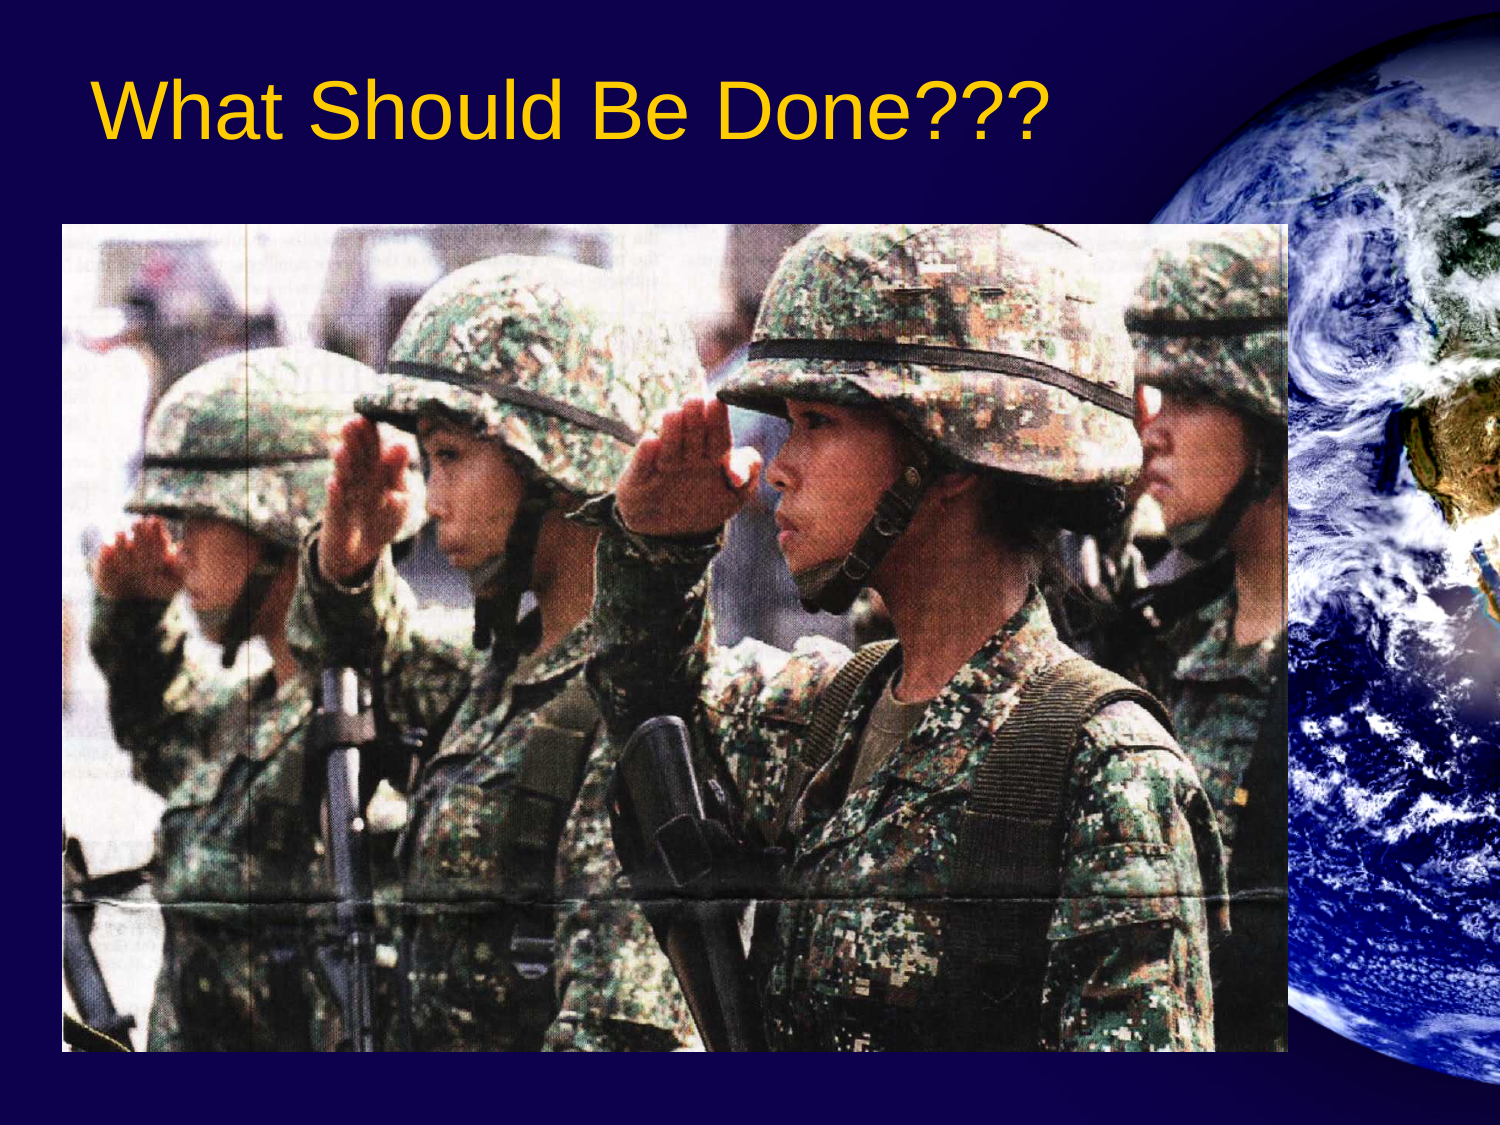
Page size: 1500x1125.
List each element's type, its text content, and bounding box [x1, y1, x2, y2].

title What Should Be Done??? [74, 12, 1163, 201]
picture [0, 0, 1500, 1125]
